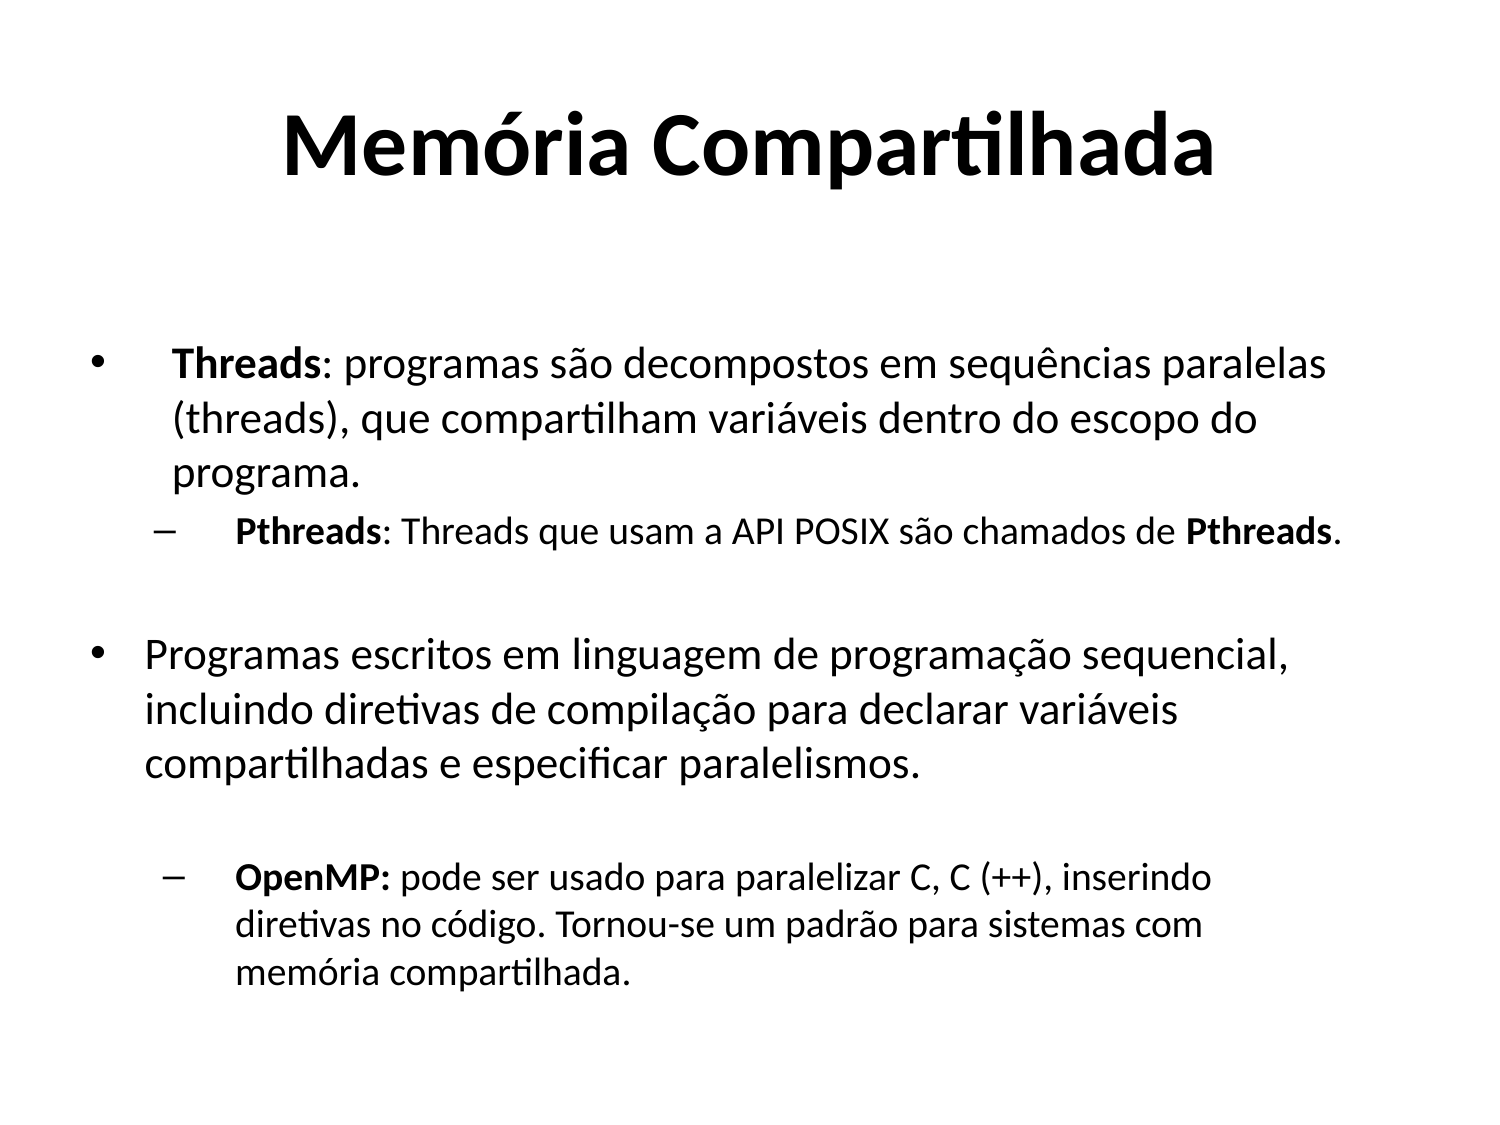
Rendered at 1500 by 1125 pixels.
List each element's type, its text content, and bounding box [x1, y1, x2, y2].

list Threads: programas são decompostos em sequências paralelas (threads), que compartilham variáveis dentro do escopo do programa. Pthreads: Threads que usam a API POSIX são chamados de Pthreads. Programas escritos em linguagem de programação sequencial, incluindo diretivas de compilação para declarar variáveis compartilhadas e especificar paralelismos. OpenMP: pode ser usado para paralelizar C, C (++), inserindo diretivas no código. Tornou-se um padrão para sistemas com memória compartilhada. [75, 262, 1425, 1005]
title Memória Compartilhada [75, 45, 1425, 233]
